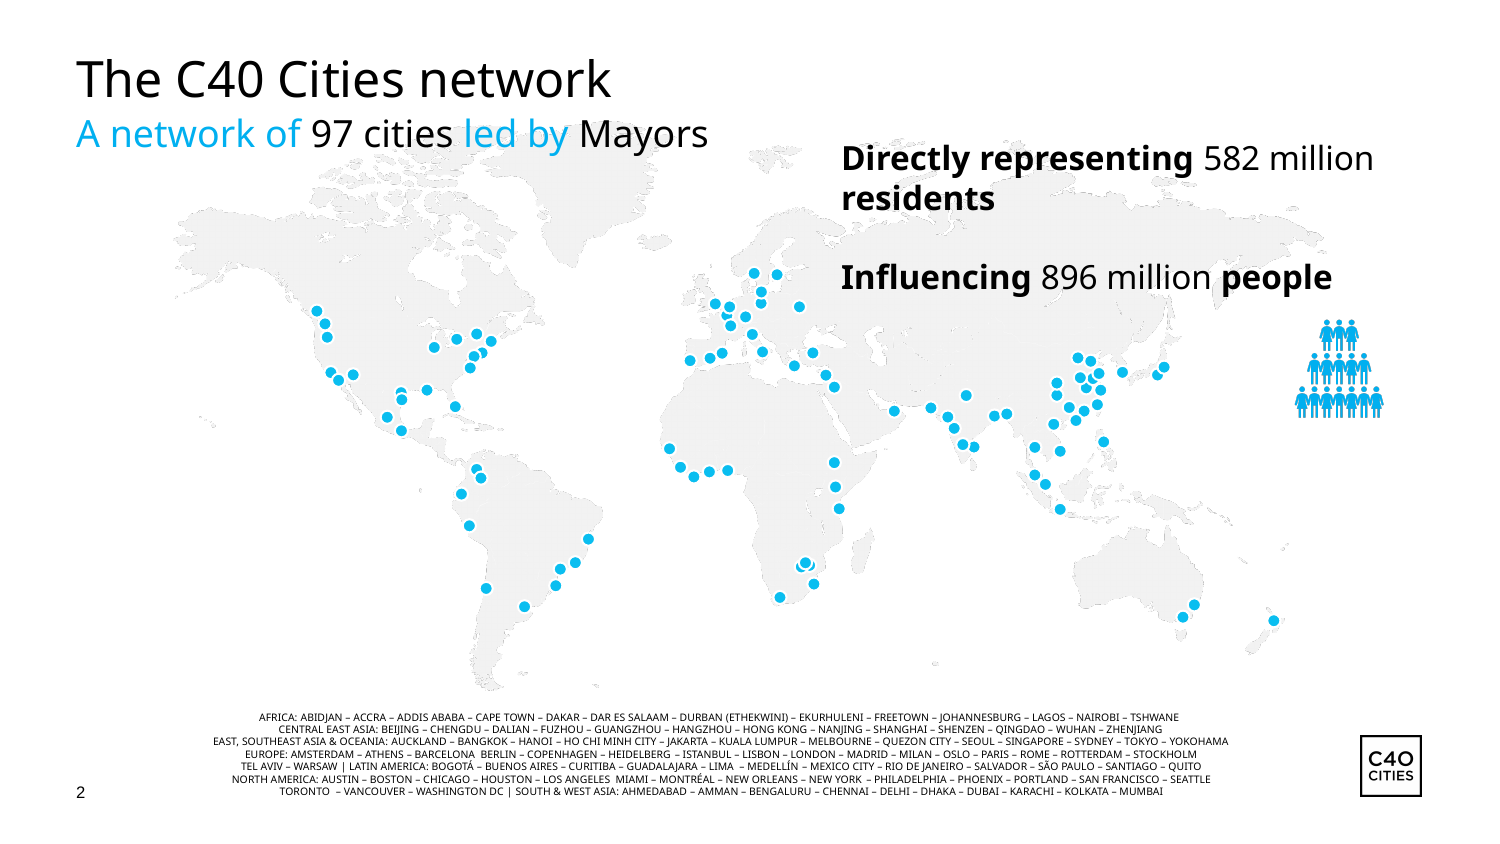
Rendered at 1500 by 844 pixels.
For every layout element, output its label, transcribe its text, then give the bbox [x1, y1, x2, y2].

title The C40 Cities network [76, 47, 1162, 115]
text_box A network of 97 cities led by Mayors [76, 115, 1500, 233]
picture [1360, 735, 1422, 797]
text_box Directly representing 582 million residents Influencing 896 million people [829, 233, 1479, 303]
slide_number ‹#› [76, 782, 443, 811]
picture [173, 233, 1392, 691]
